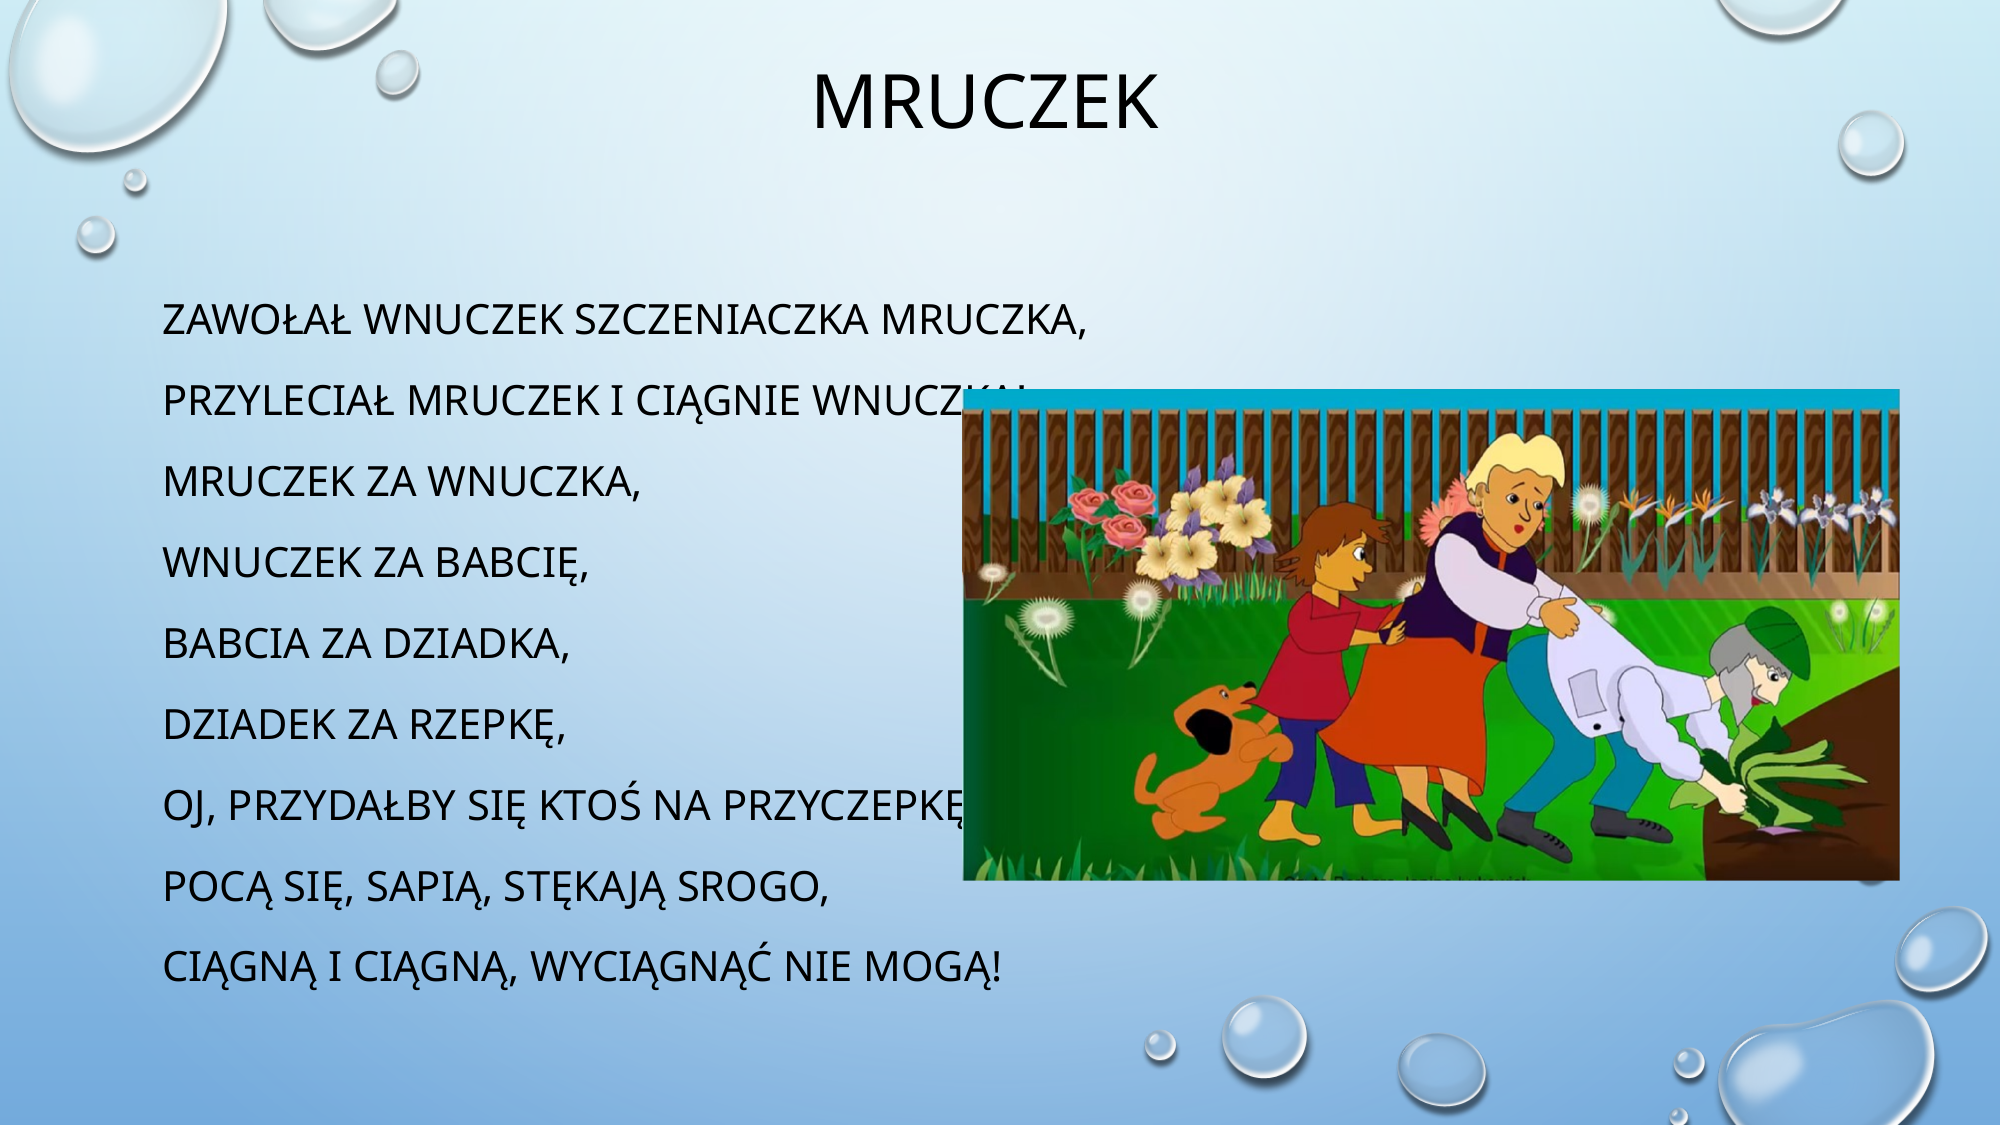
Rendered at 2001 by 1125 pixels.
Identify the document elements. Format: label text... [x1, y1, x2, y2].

list Zawołał wnuczek szczeniaczka Mruczka, Przyleciał Mruczek i ciągnie wnuczka! Mruczek za wnuczka, Wnuczek za babcię, Babcia za dziadka, Dziadek za rzepkę, Oj, przydałby się ktoś na przyczepkę! Pocą się, sapią, stękają srogo, Ciągną i ciągną, wyciągnąć nie mogą! [147, 275, 1848, 1079]
picture [0, 0, 2000, 1125]
title mruczek [134, 0, 1835, 262]
